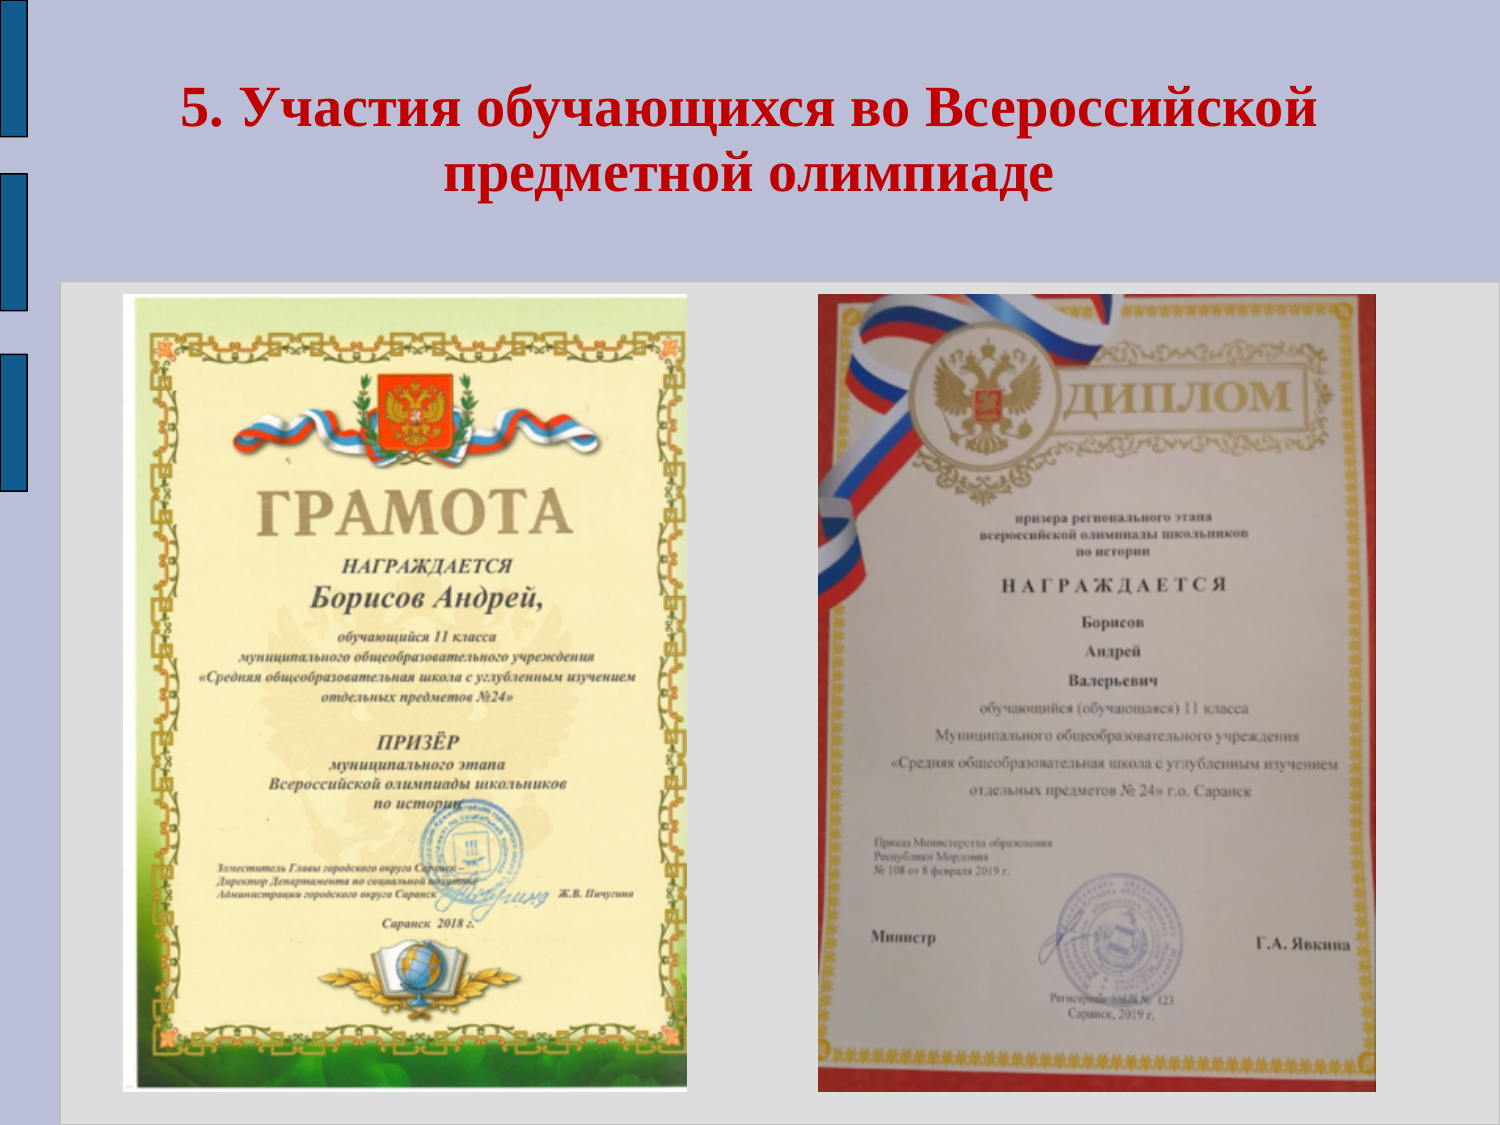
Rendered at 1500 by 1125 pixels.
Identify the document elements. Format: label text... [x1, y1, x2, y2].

picture [123, 294, 687, 1092]
title 5. Участия обучающихся во Всероссийской предметной олимпиаде [110, 22, 1388, 256]
picture [818, 294, 1377, 1092]
